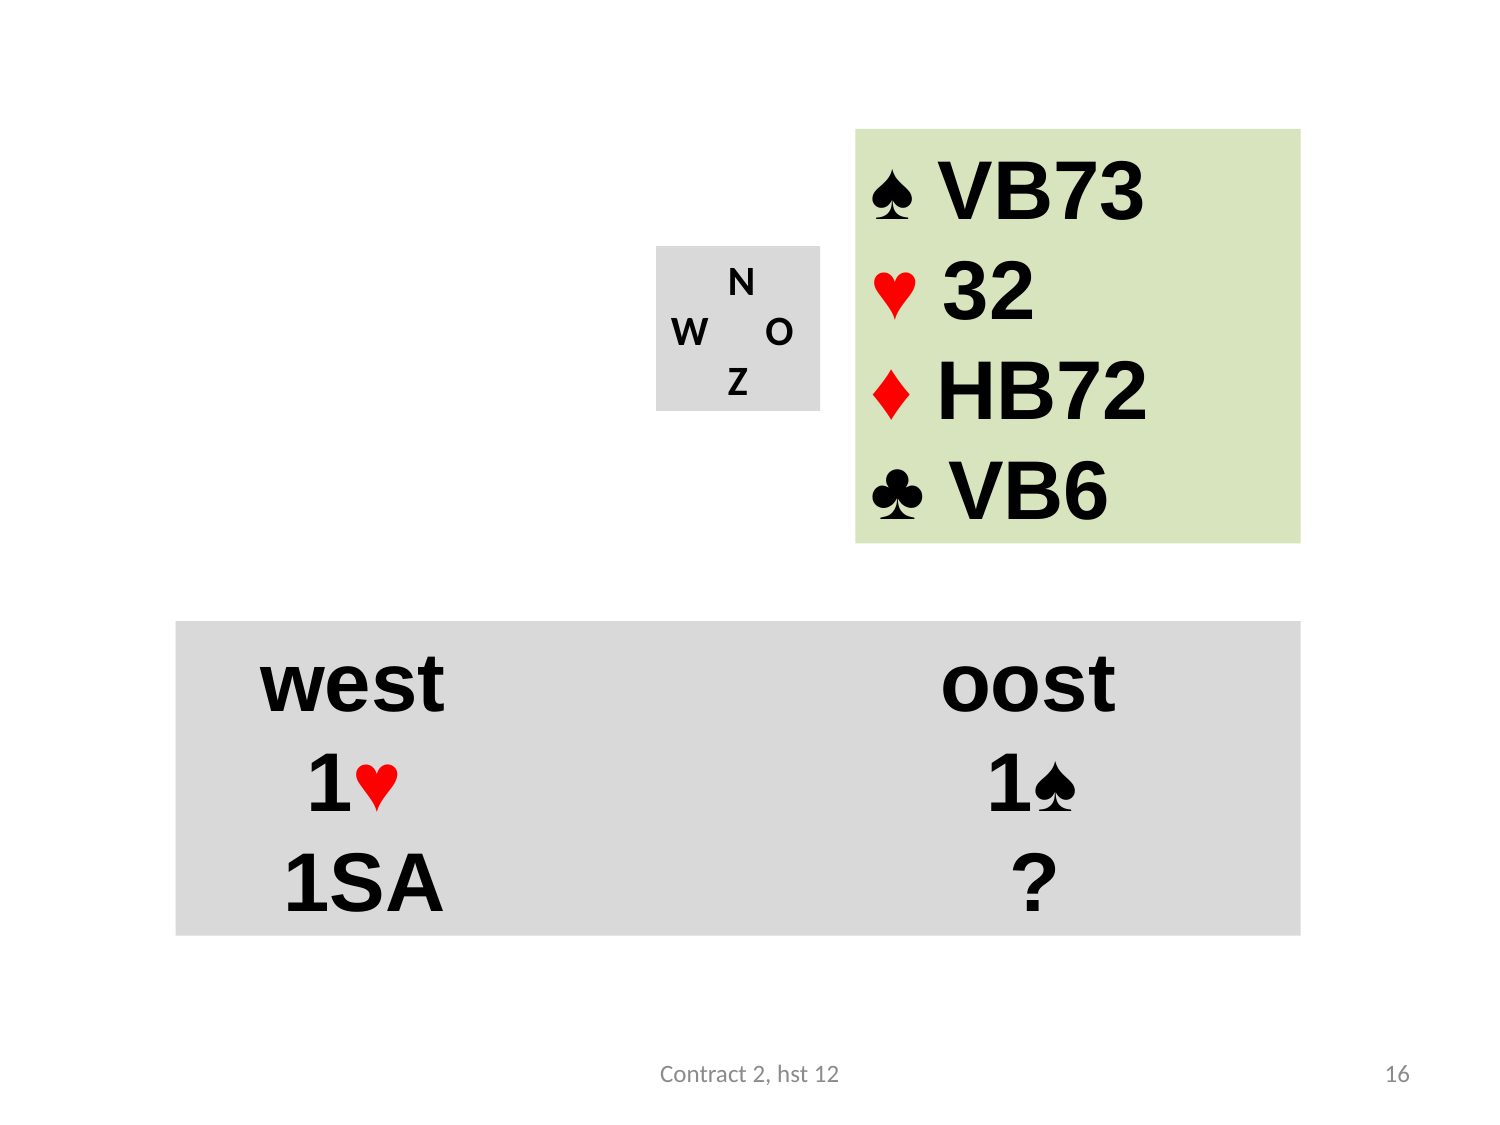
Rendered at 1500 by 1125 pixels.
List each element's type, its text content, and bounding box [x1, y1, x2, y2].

text_box west oost 1♥ 1♠ 1SA ? [175, 621, 1301, 936]
footer Contract 2, hst 12 [512, 1042, 988, 1103]
text_box ♠ VB73 ♥ 32 ♦ HB72 ♣ VB6 [855, 128, 1301, 544]
slide_number 16 [1074, 1042, 1425, 1103]
text_box N W O Z [656, 246, 821, 411]
